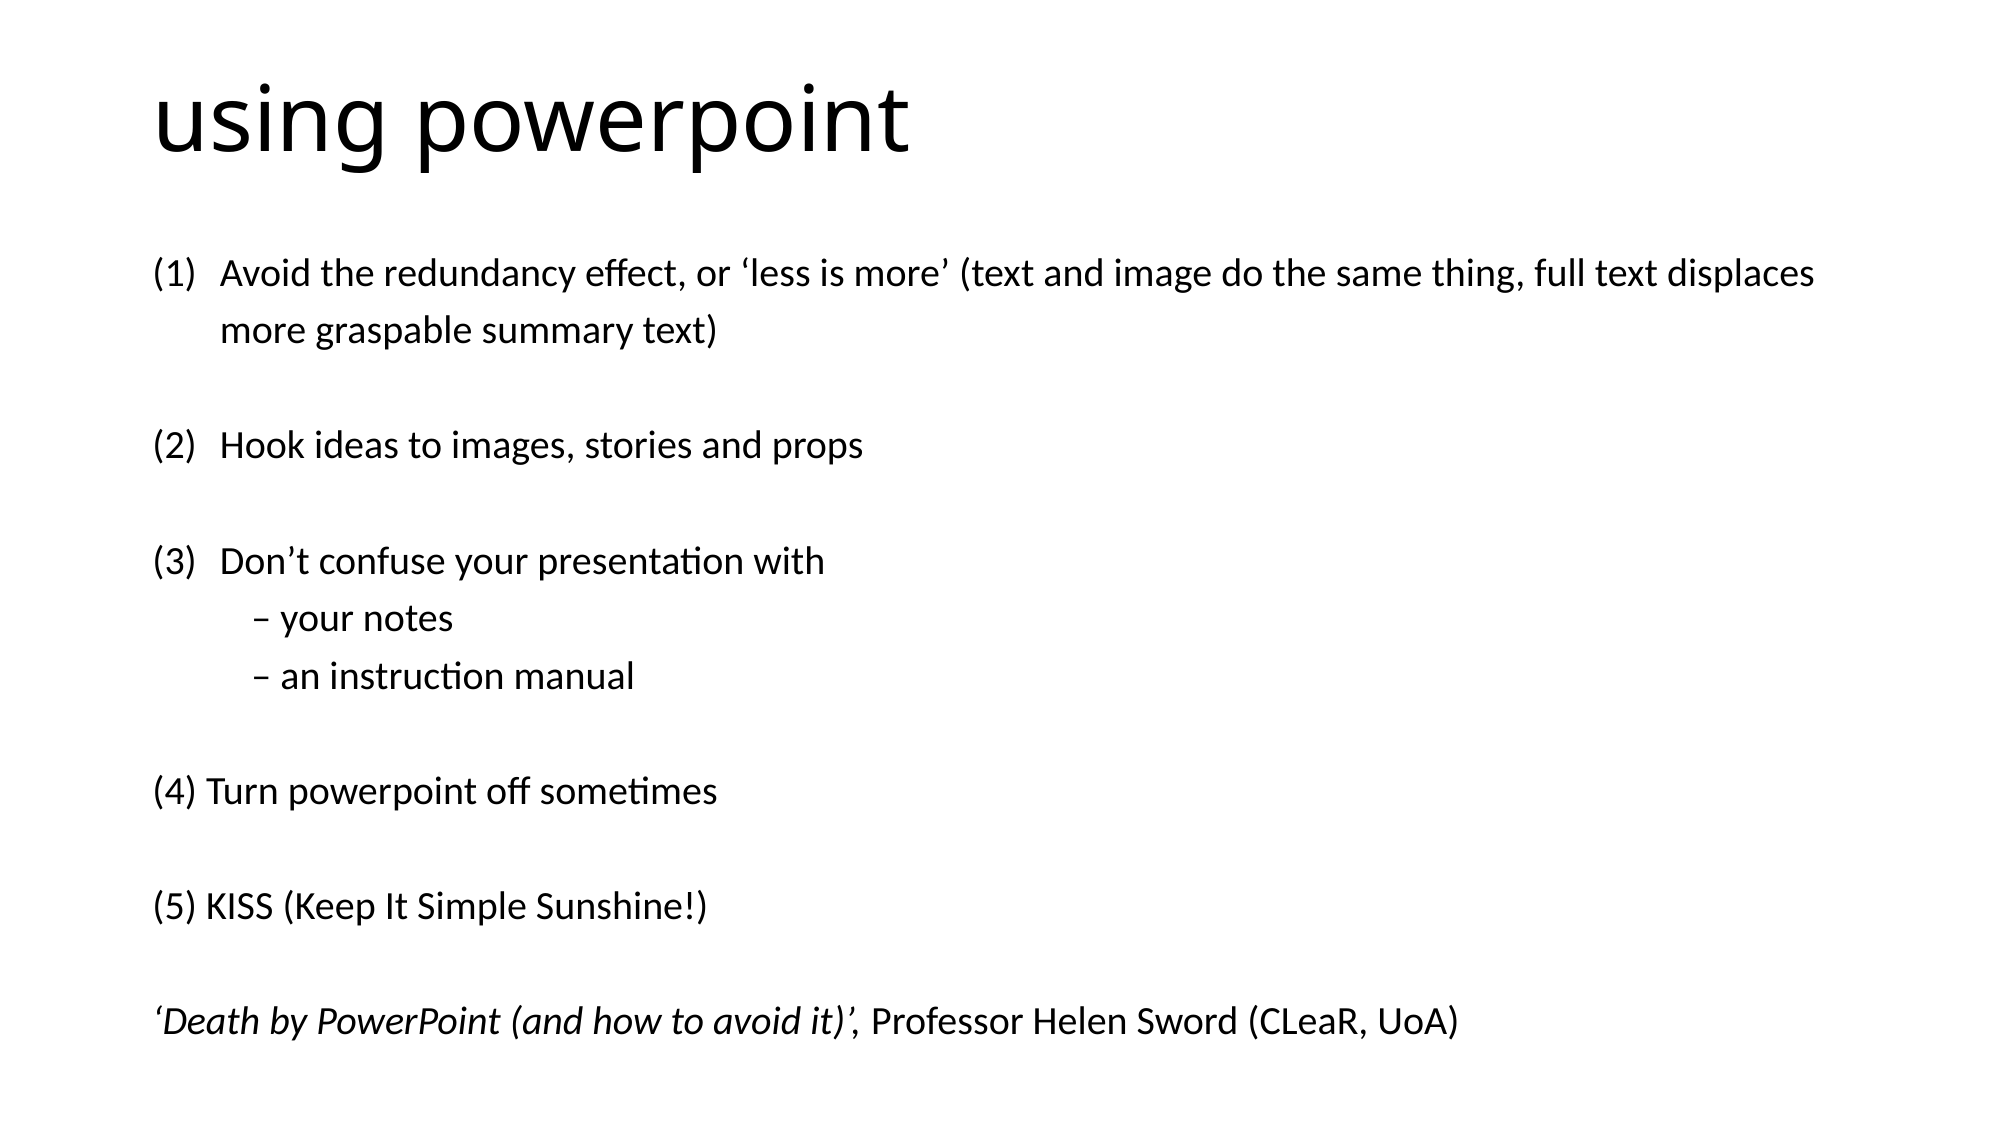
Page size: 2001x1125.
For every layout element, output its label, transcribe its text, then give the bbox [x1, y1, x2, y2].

list ct Avoid the redundancy effect, or ‘less is more’ (text and image do the same thing, full text displaces more graspable summary text) Hook ideas to images, stories and props Don’t confuse your presentation with – your notes – an instruction manual (4) Turn powerpoint off sometimes (5) KISS (Keep It Simple Sunshine!) ‘Death by PowerPoint (and how to avoid it)’, Professor Helen Sword (CLeaR, UoA) [137, 171, 1863, 1108]
title using powerpoint [137, 59, 1863, 171]
